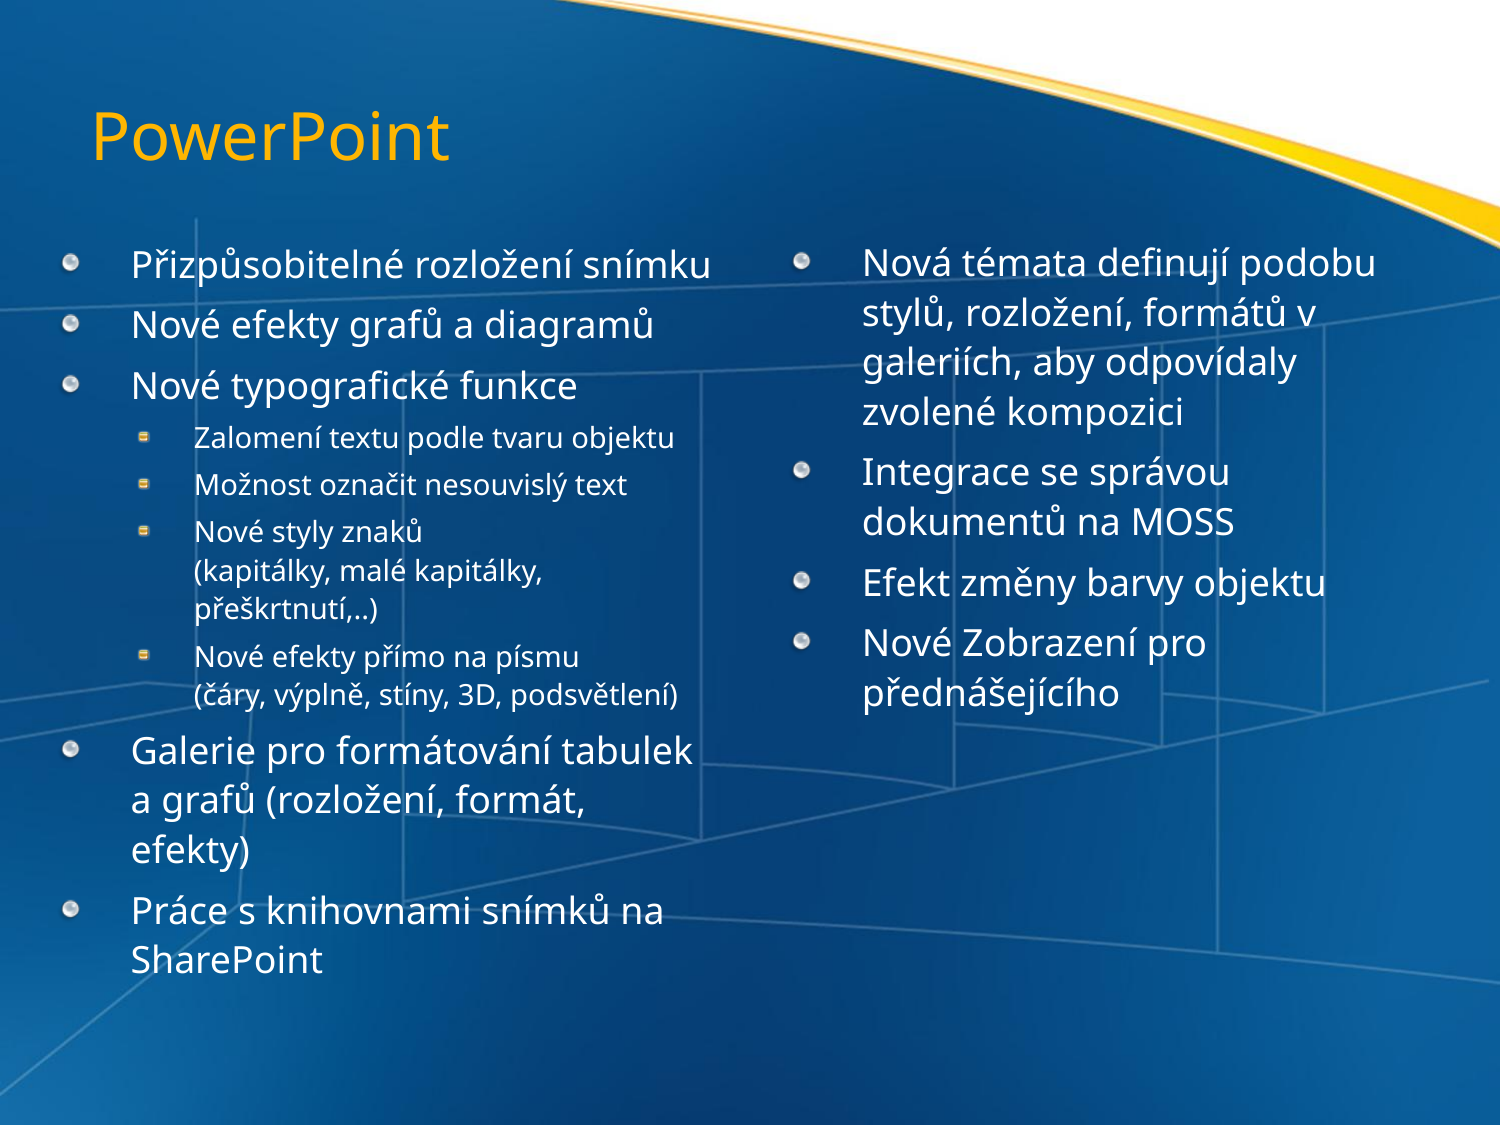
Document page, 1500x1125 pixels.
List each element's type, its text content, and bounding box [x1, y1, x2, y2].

list Nová témata definují podobu stylů, rozložení, formátů v galeriích, aby odpovídaly zvolené kompozici Integrace se správou dokumentů na MOSS Efekt změny barvy objektu Nové Zobrazení pro přednášejícího [773, 226, 1437, 797]
picture [0, 0, 1500, 1125]
list Přizpůsobitelné rozložení snímku Nové efekty grafů a diagramů Nové typografické funkce Zalomení textu podle tvaru objektu Možnost označit nesouvislý text Nové styly znaků (kapitálky, malé kapitálky, přeškrtnutí,..) Nové efekty přímo na písmu (čáry, výplně, stíny, 3D, podsvětlení) Galerie pro formátování tabulek a grafů (rozložení, formát, efekty) Práce s knihovnami snímků na SharePoint [41, 228, 731, 924]
title PowerPoint [74, 44, 1426, 233]
